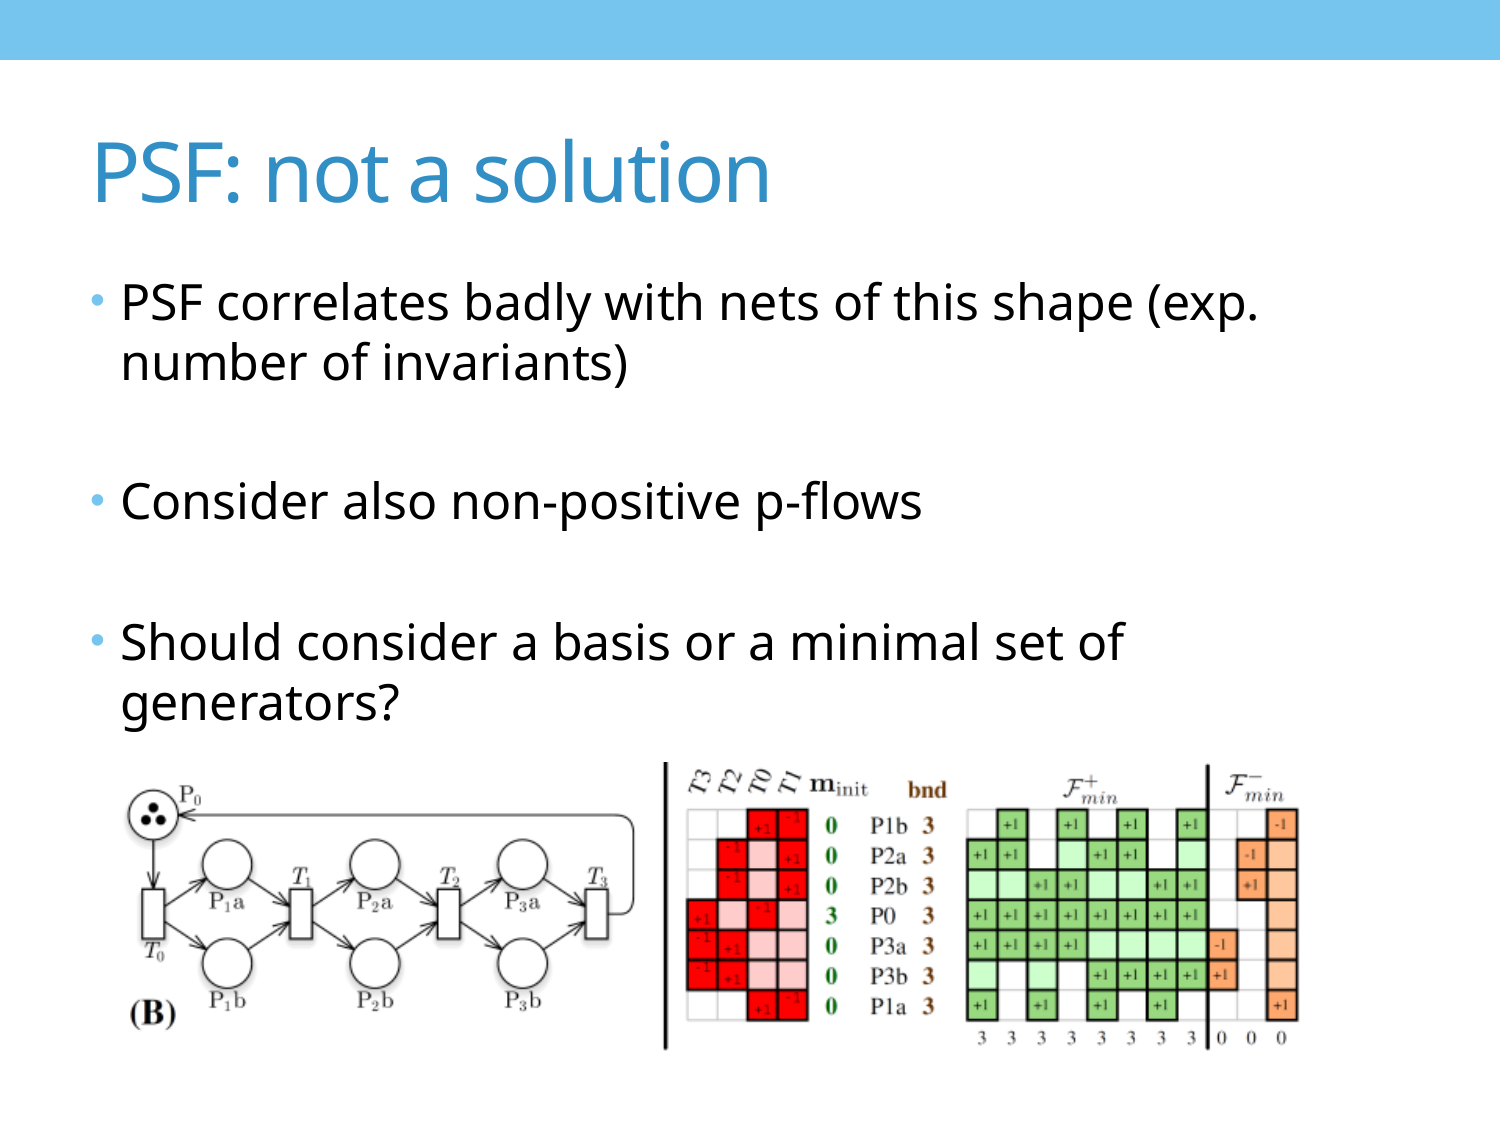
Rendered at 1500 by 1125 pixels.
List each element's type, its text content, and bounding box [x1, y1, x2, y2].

picture [103, 762, 1329, 1063]
list PSF correlates badly with nets of this shape (exp. number of invariants) Consider also non-positive p-flows Should consider a basis or a minimal set of generators? [75, 262, 1425, 1063]
title PSF: not a solution [75, 87, 1425, 250]
